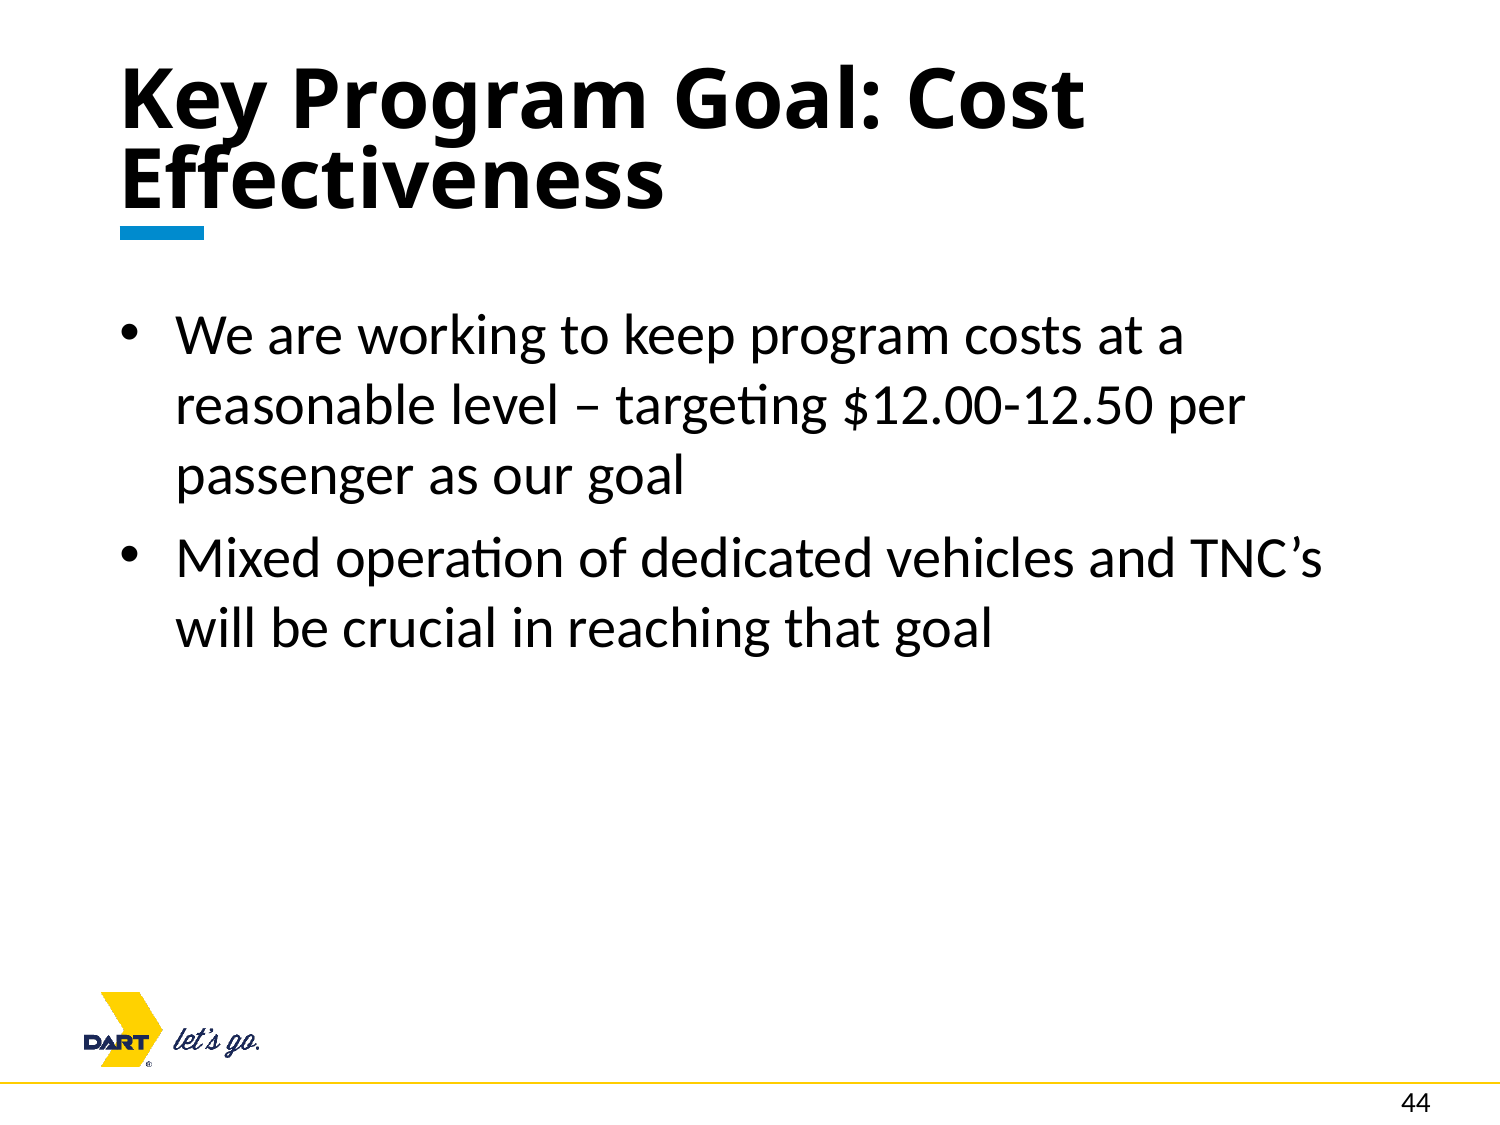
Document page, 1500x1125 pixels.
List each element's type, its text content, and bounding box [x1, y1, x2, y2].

title Key Program Goal: Cost Effectiveness [103, 15, 1415, 233]
picture [84, 992, 259, 1067]
list We are working to keep program costs at a reasonable level – targeting $12.00-12.50 per passenger as our goal Mixed operation of dedicated vehicles and TNC’s will be crucial in reaching that goal [104, 288, 1407, 976]
